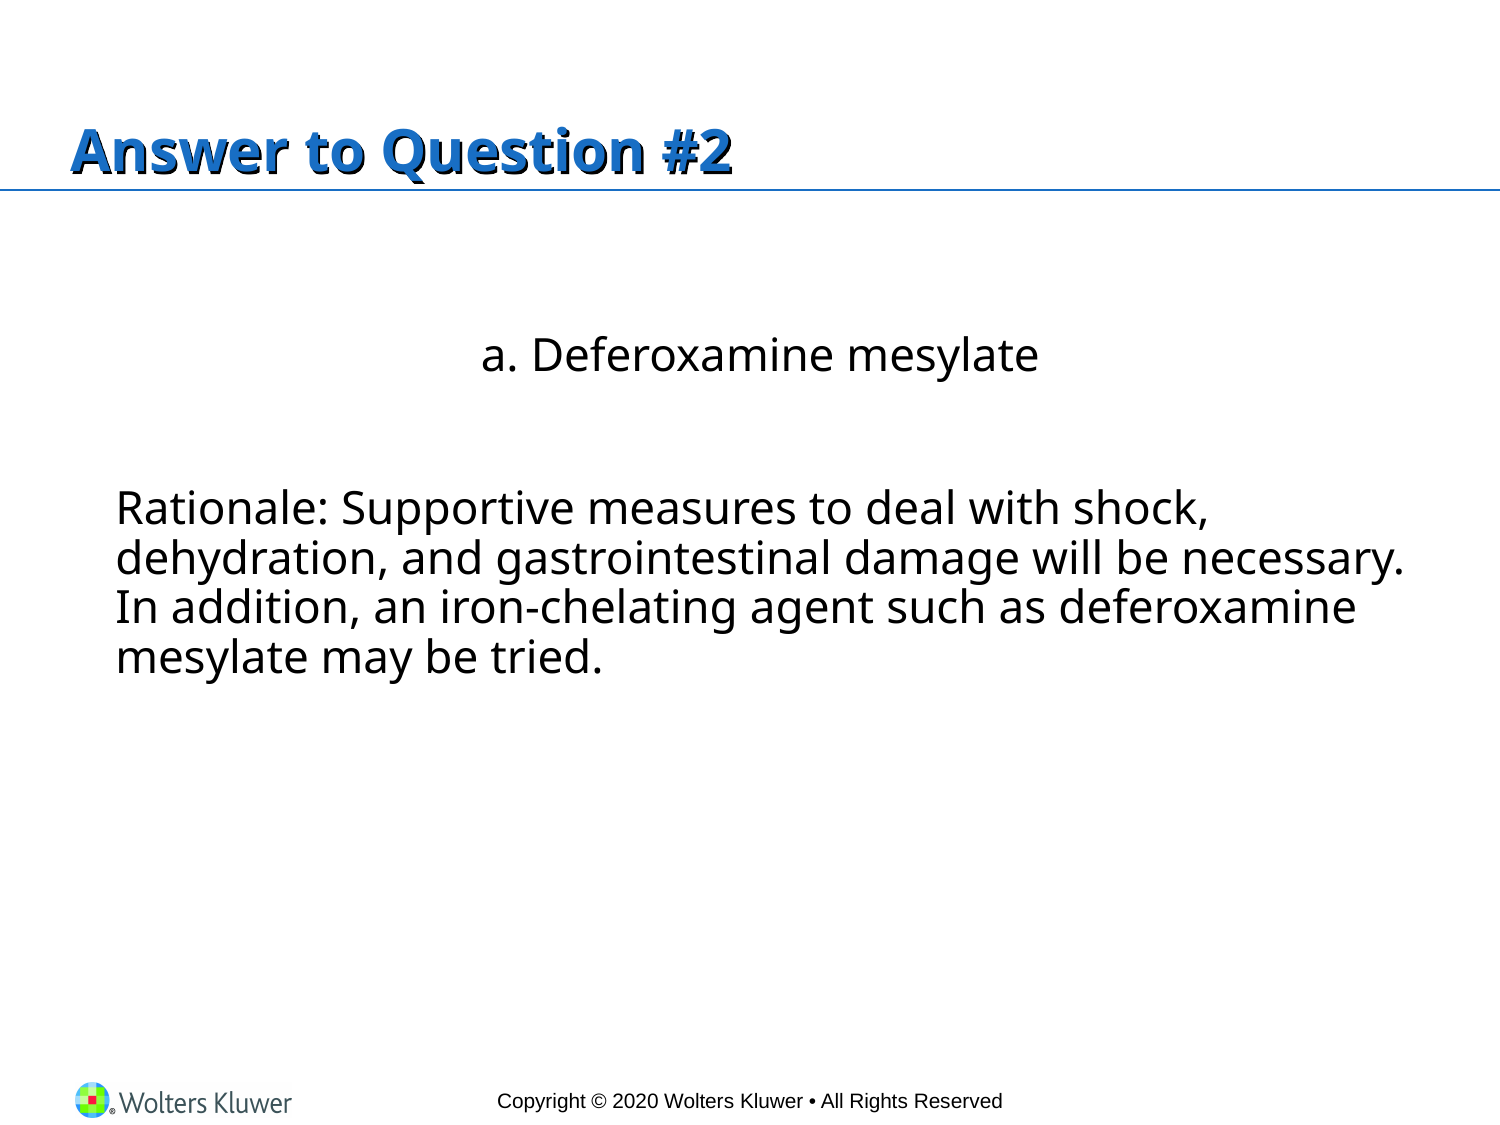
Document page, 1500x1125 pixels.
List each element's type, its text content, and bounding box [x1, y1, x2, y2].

list a. Deferoxamine mesylate Rationale: Supportive measures to deal with shock, dehydration, and gastrointestinal damage will be necessary. In addition, an iron-chelating agent such as deferoxamine mesylate may be tried. [54, 241, 1468, 847]
picture [75, 1082, 292, 1118]
title Answer to Question #2 [70, 120, 1469, 185]
